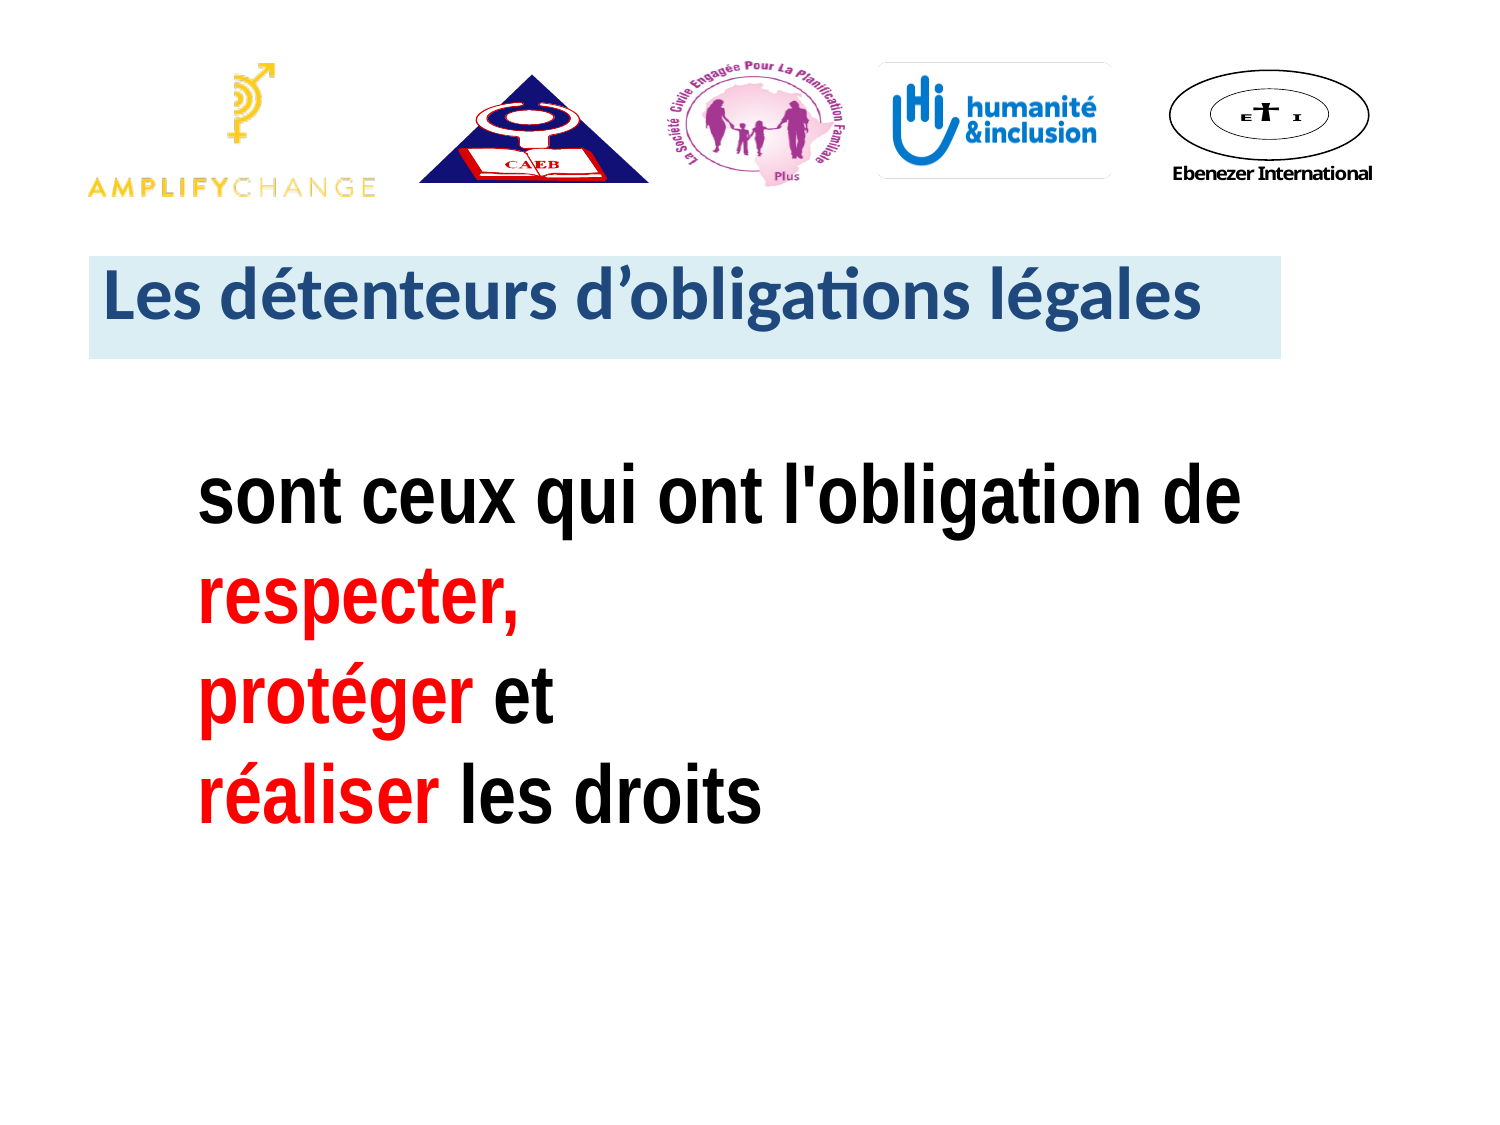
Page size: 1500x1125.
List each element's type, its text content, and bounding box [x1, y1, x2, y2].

picture [88, 63, 376, 197]
text_box sont ceux qui ont l'obligation de respecter, protéger et réaliser les droits [182, 432, 1258, 848]
picture [867, 54, 1121, 188]
table_header Les détenteurs d’obligations légales [89, 256, 1281, 359]
picture [1151, 68, 1395, 197]
picture [666, 61, 845, 188]
picture [418, 74, 652, 184]
